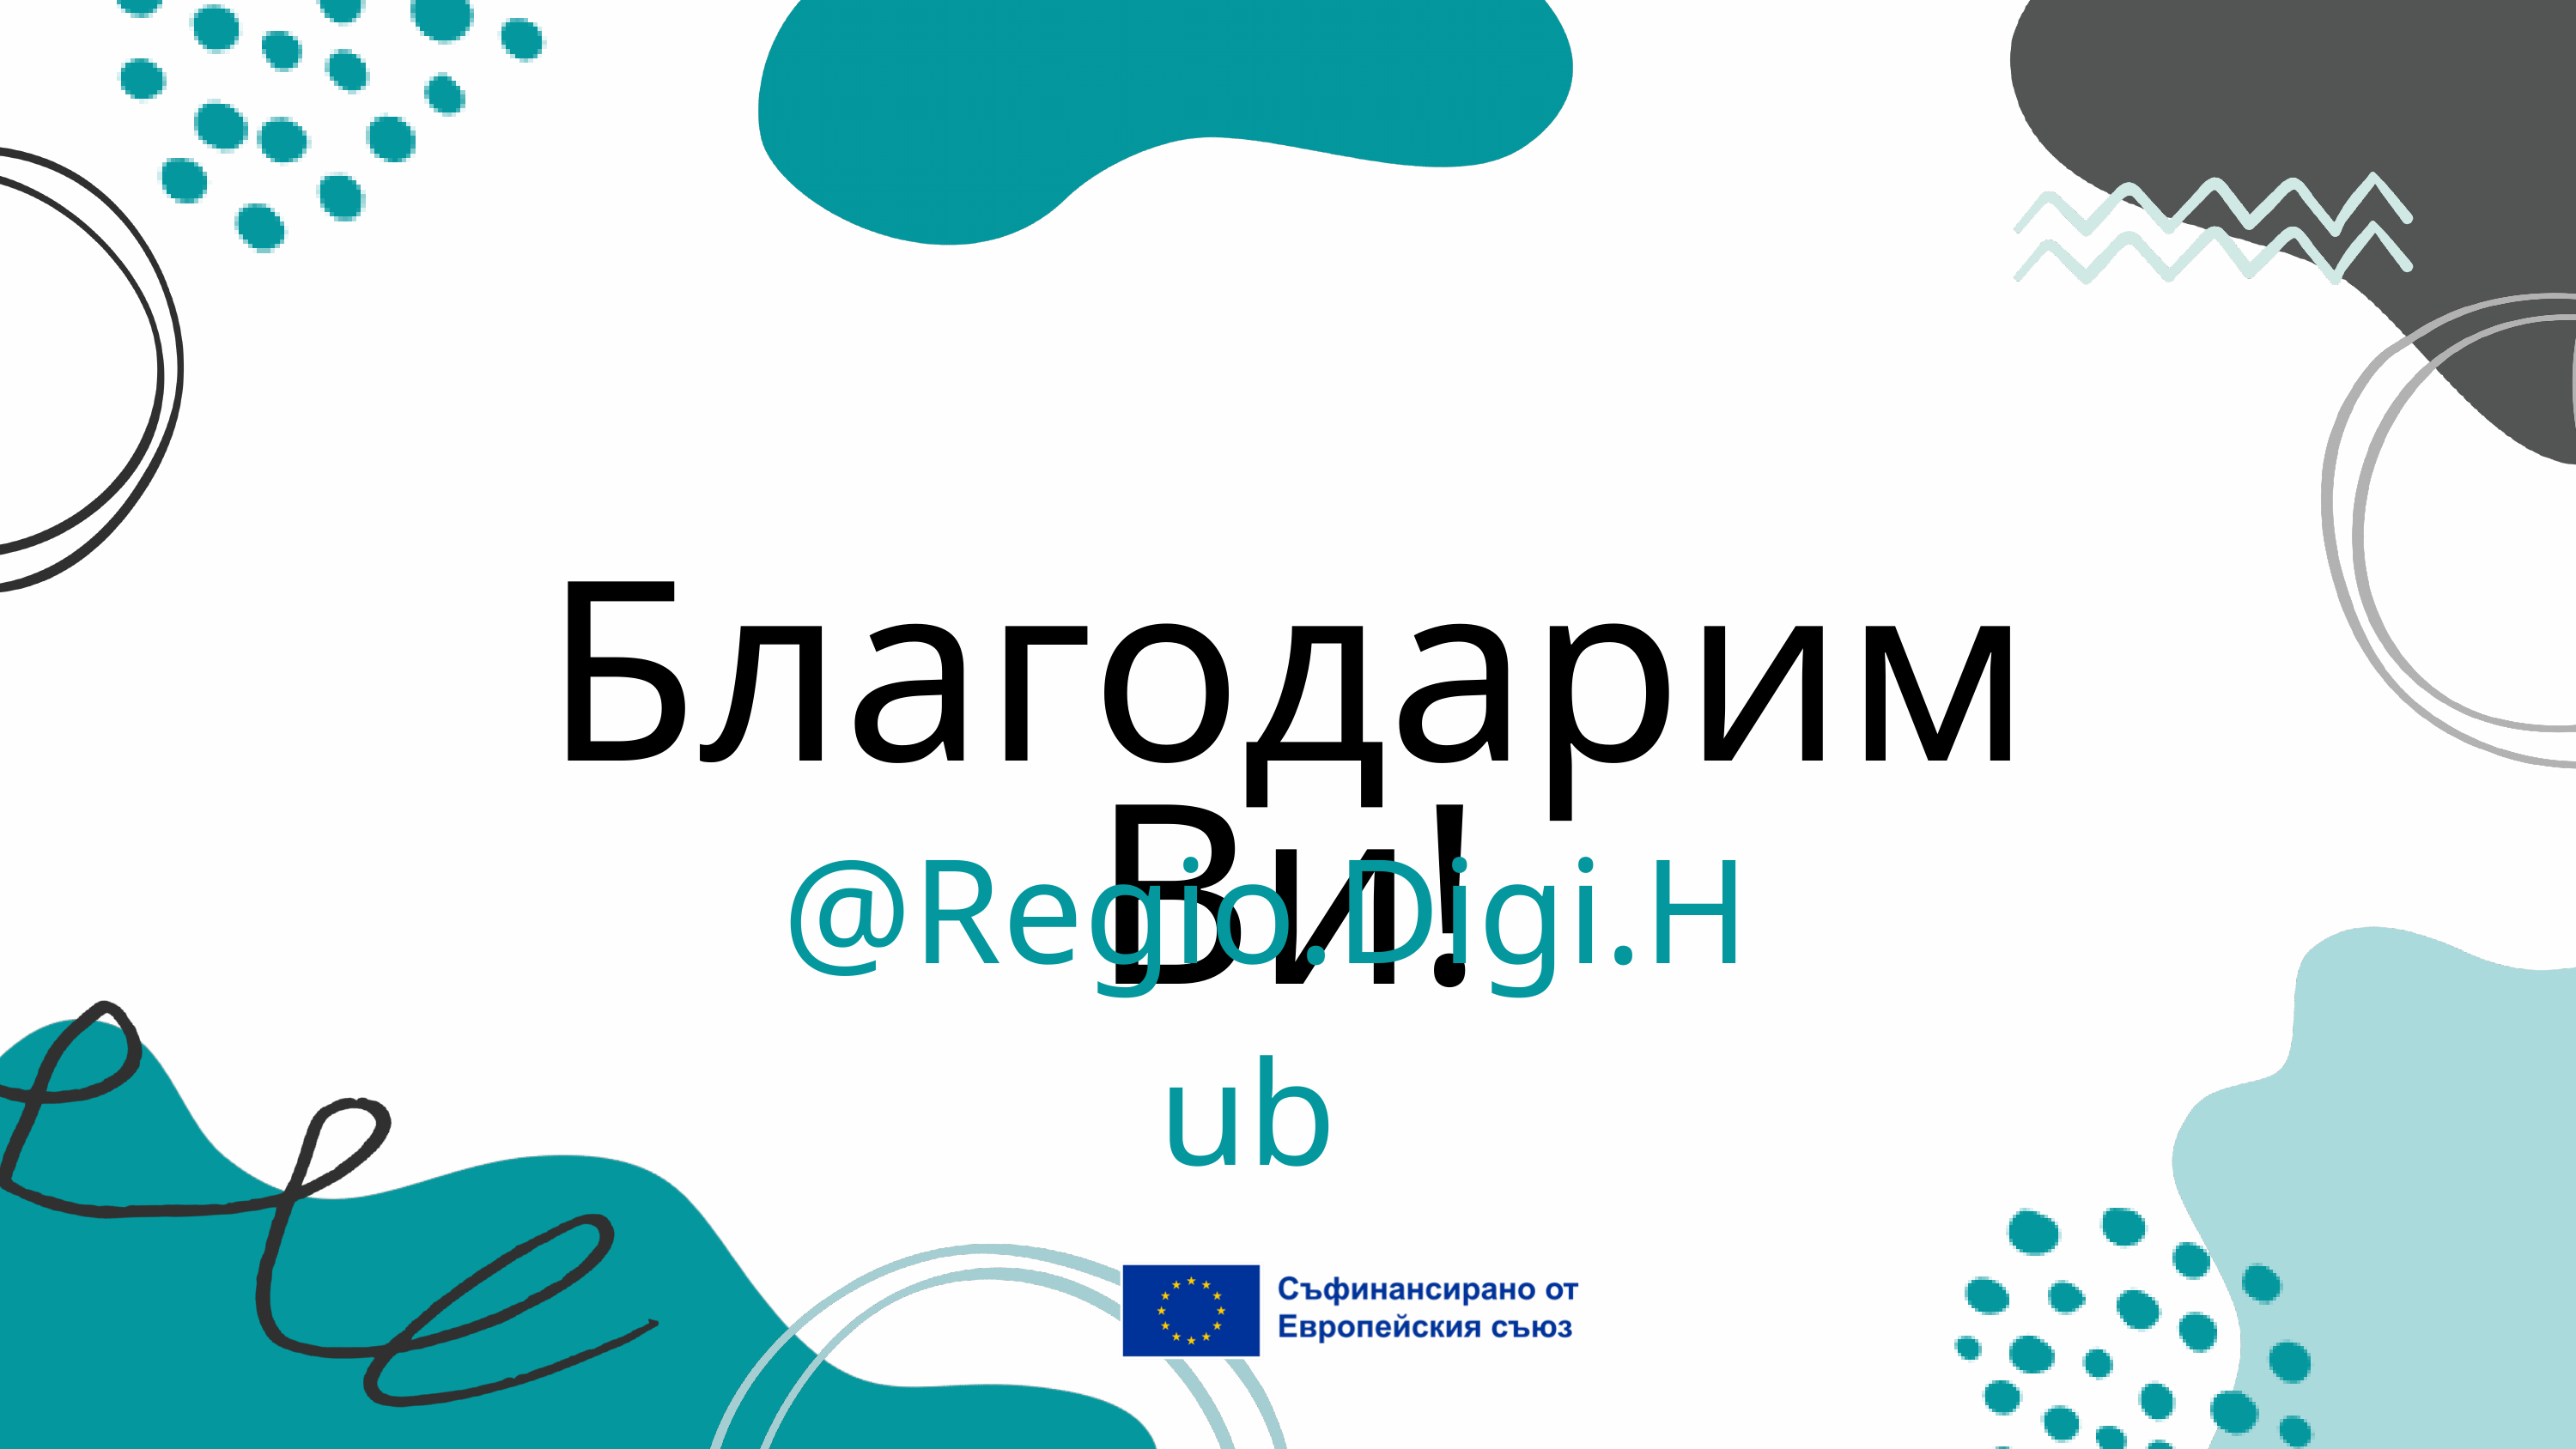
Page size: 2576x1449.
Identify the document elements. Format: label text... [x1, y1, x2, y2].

text_box Благодарим Ви! [342, 587, 2234, 1034]
picture [1788, 0, 2576, 803]
picture [0, 0, 547, 629]
text_box @Regio.Digi.Hub [742, 790, 1791, 1195]
picture [673, 0, 1643, 535]
picture [1954, 819, 2576, 1449]
picture [0, 900, 1598, 1449]
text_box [2009, 171, 2419, 286]
